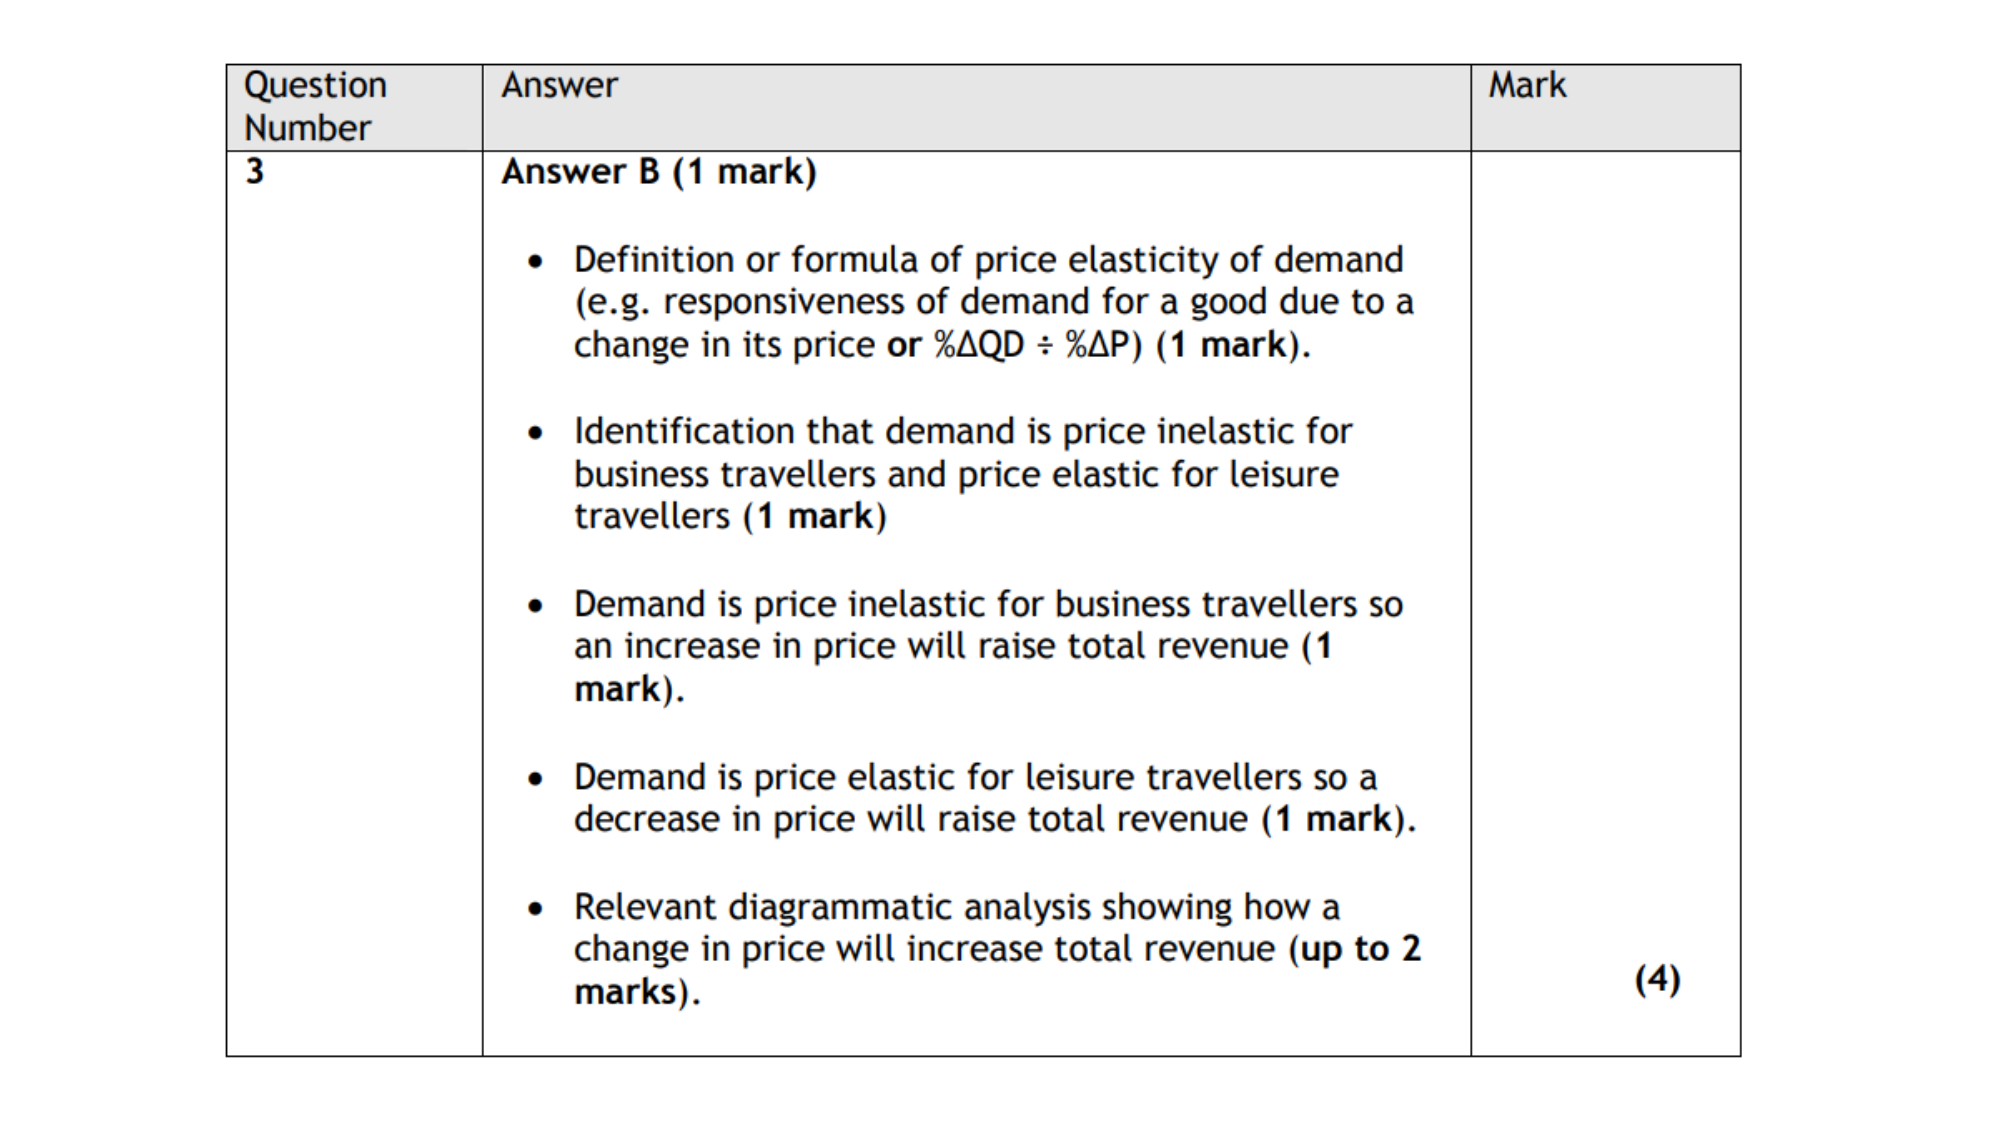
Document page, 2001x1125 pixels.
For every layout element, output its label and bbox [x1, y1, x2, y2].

picture [209, 30, 1753, 1083]
